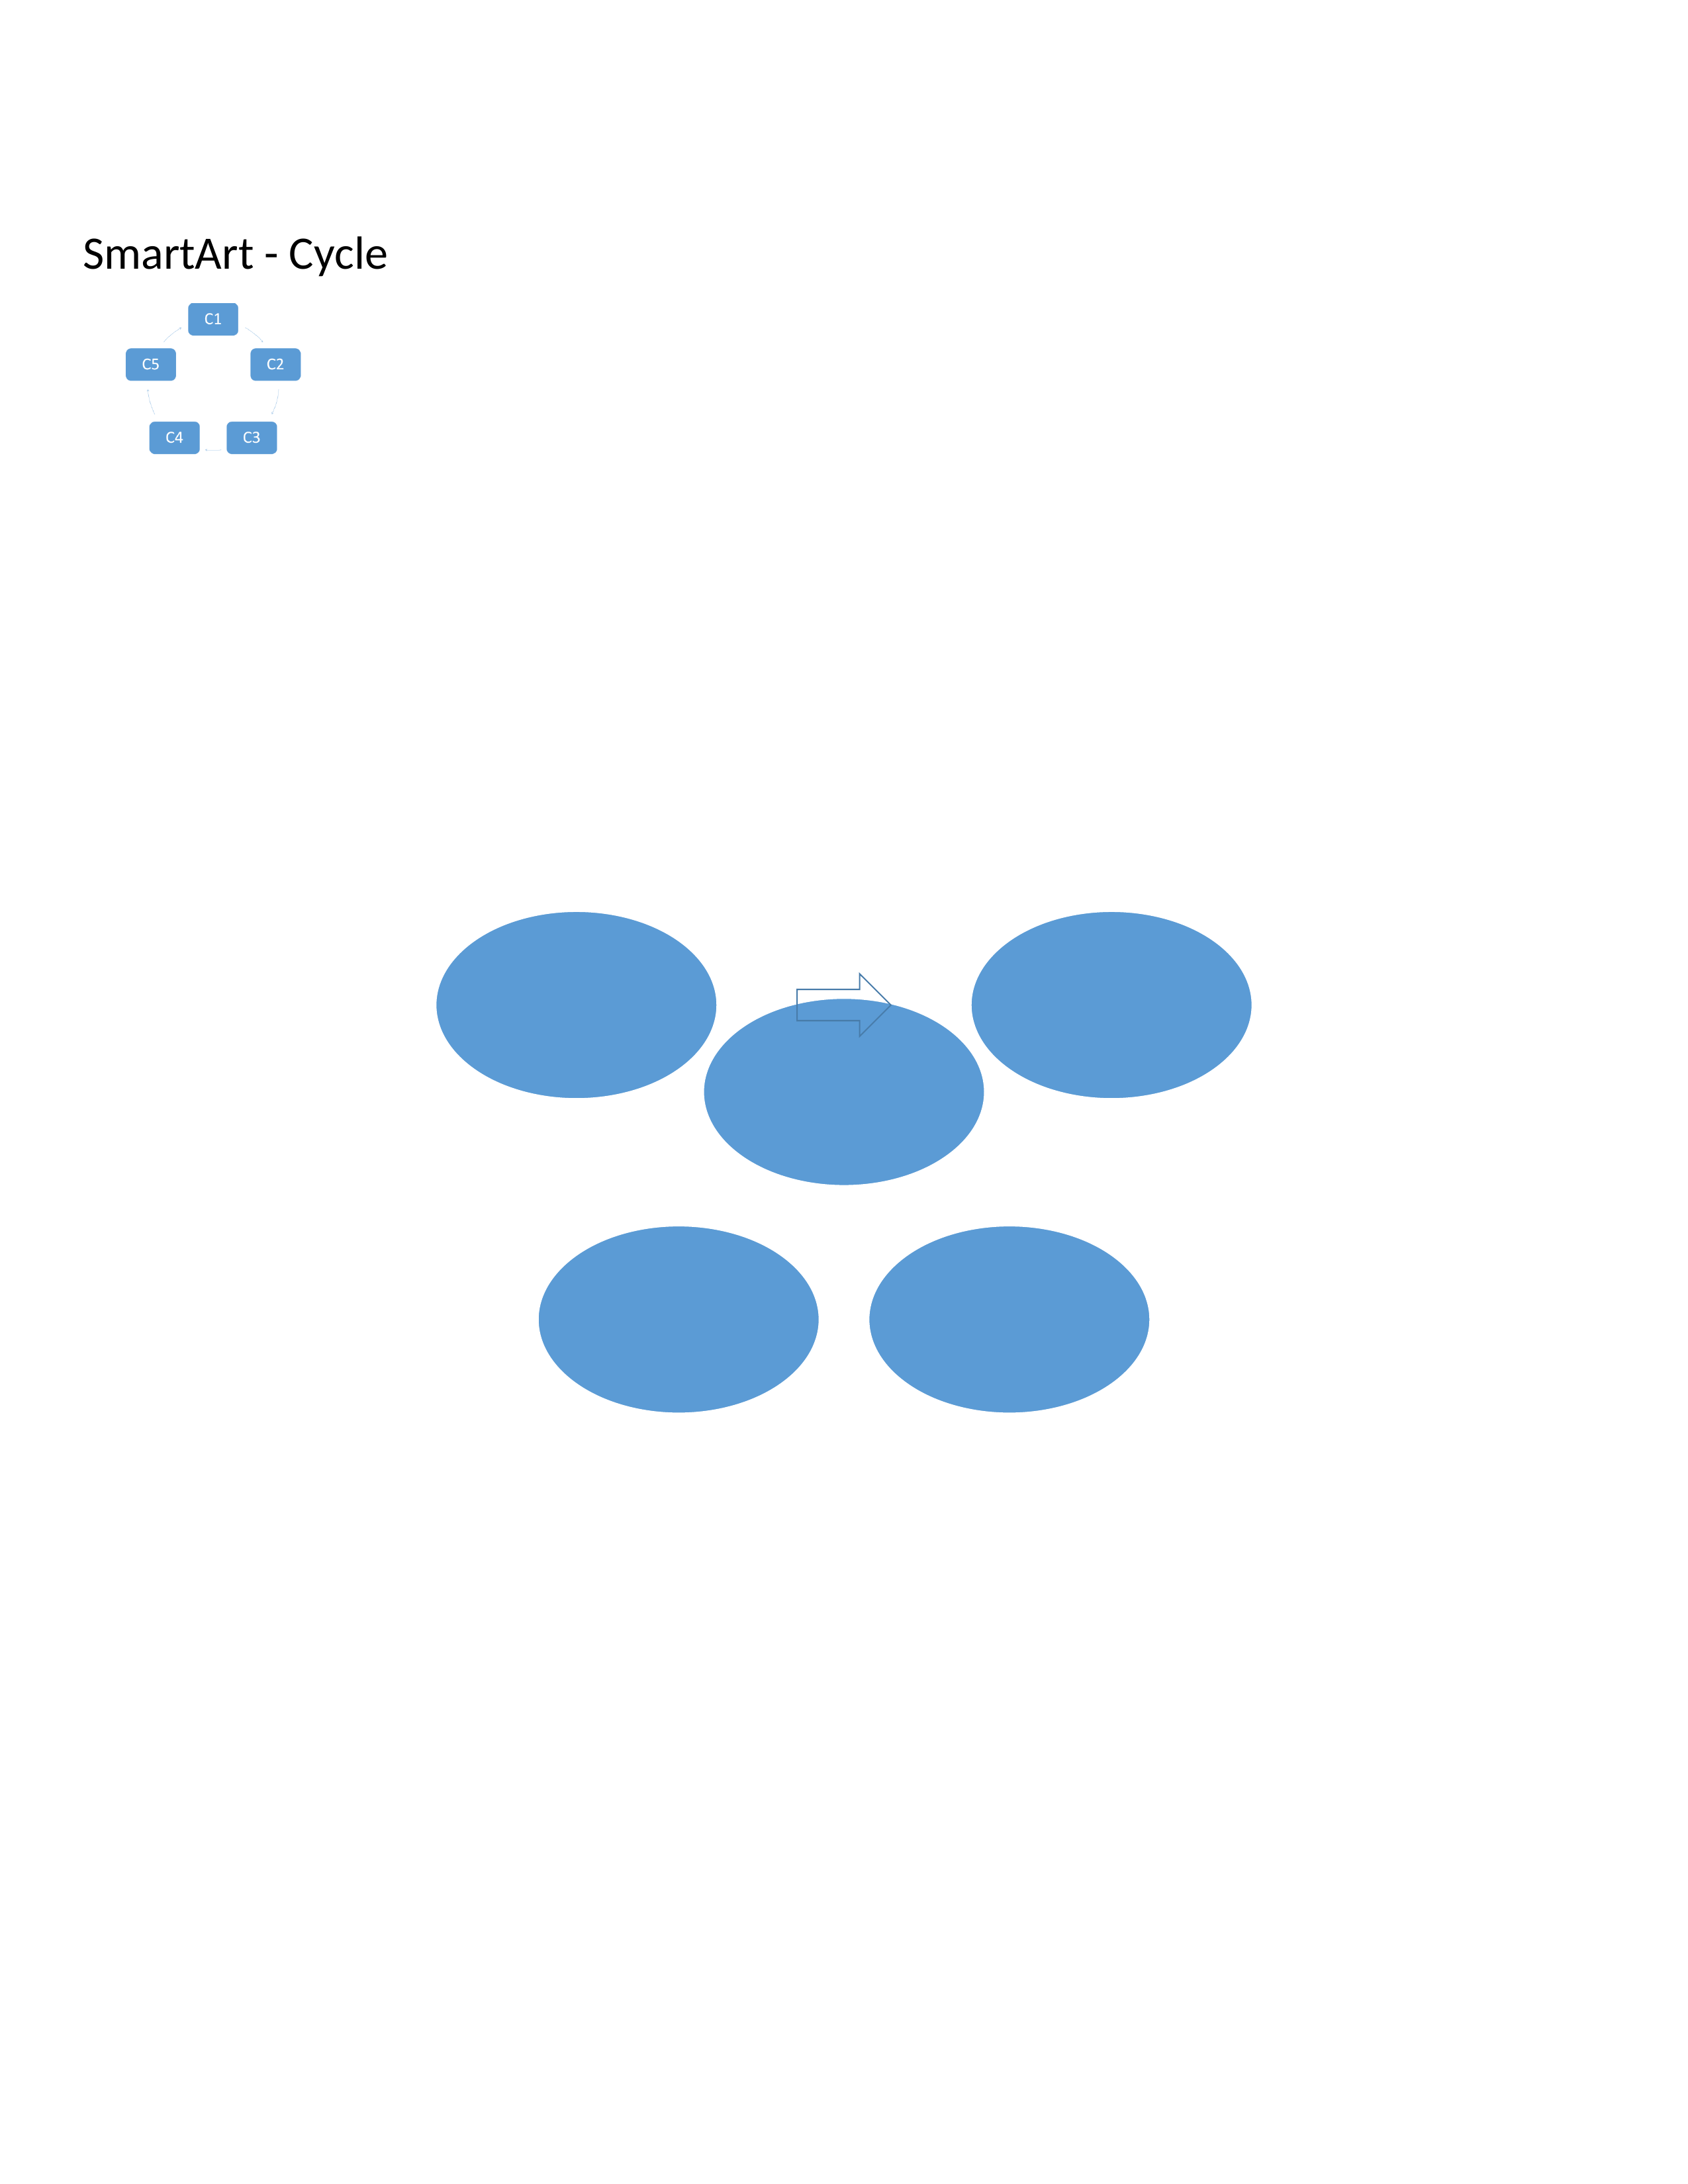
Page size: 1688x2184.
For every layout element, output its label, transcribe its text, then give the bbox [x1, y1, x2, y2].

picture [98, 303, 327, 457]
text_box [281, 717, 1407, 1467]
text_box SmartArt - Cycle [73, 218, 399, 284]
